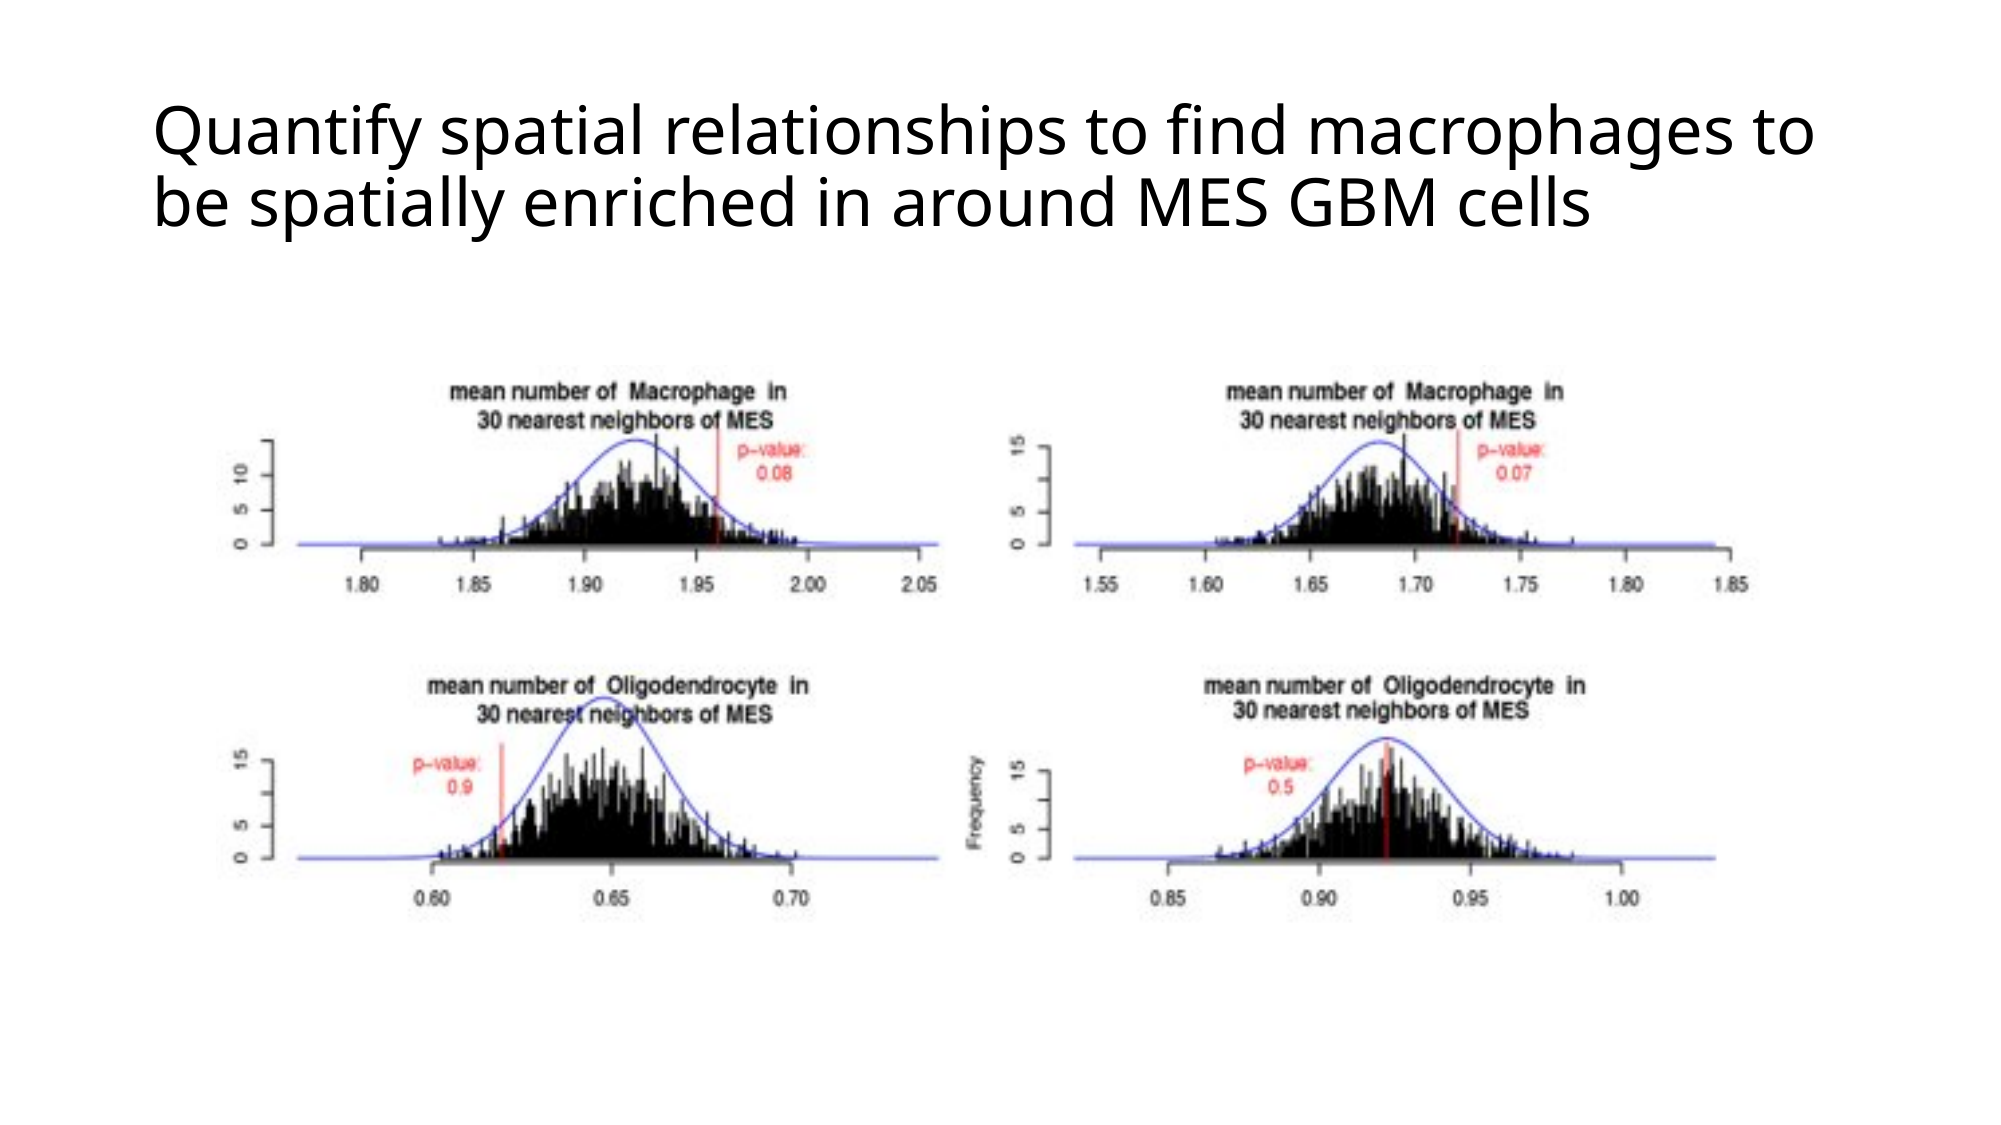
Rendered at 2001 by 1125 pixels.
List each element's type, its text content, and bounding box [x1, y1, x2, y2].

title Quantify spatial relationships to find macrophages to be spatially enriched in around MES GBM cells [137, 59, 1863, 278]
picture [216, 365, 1784, 939]
